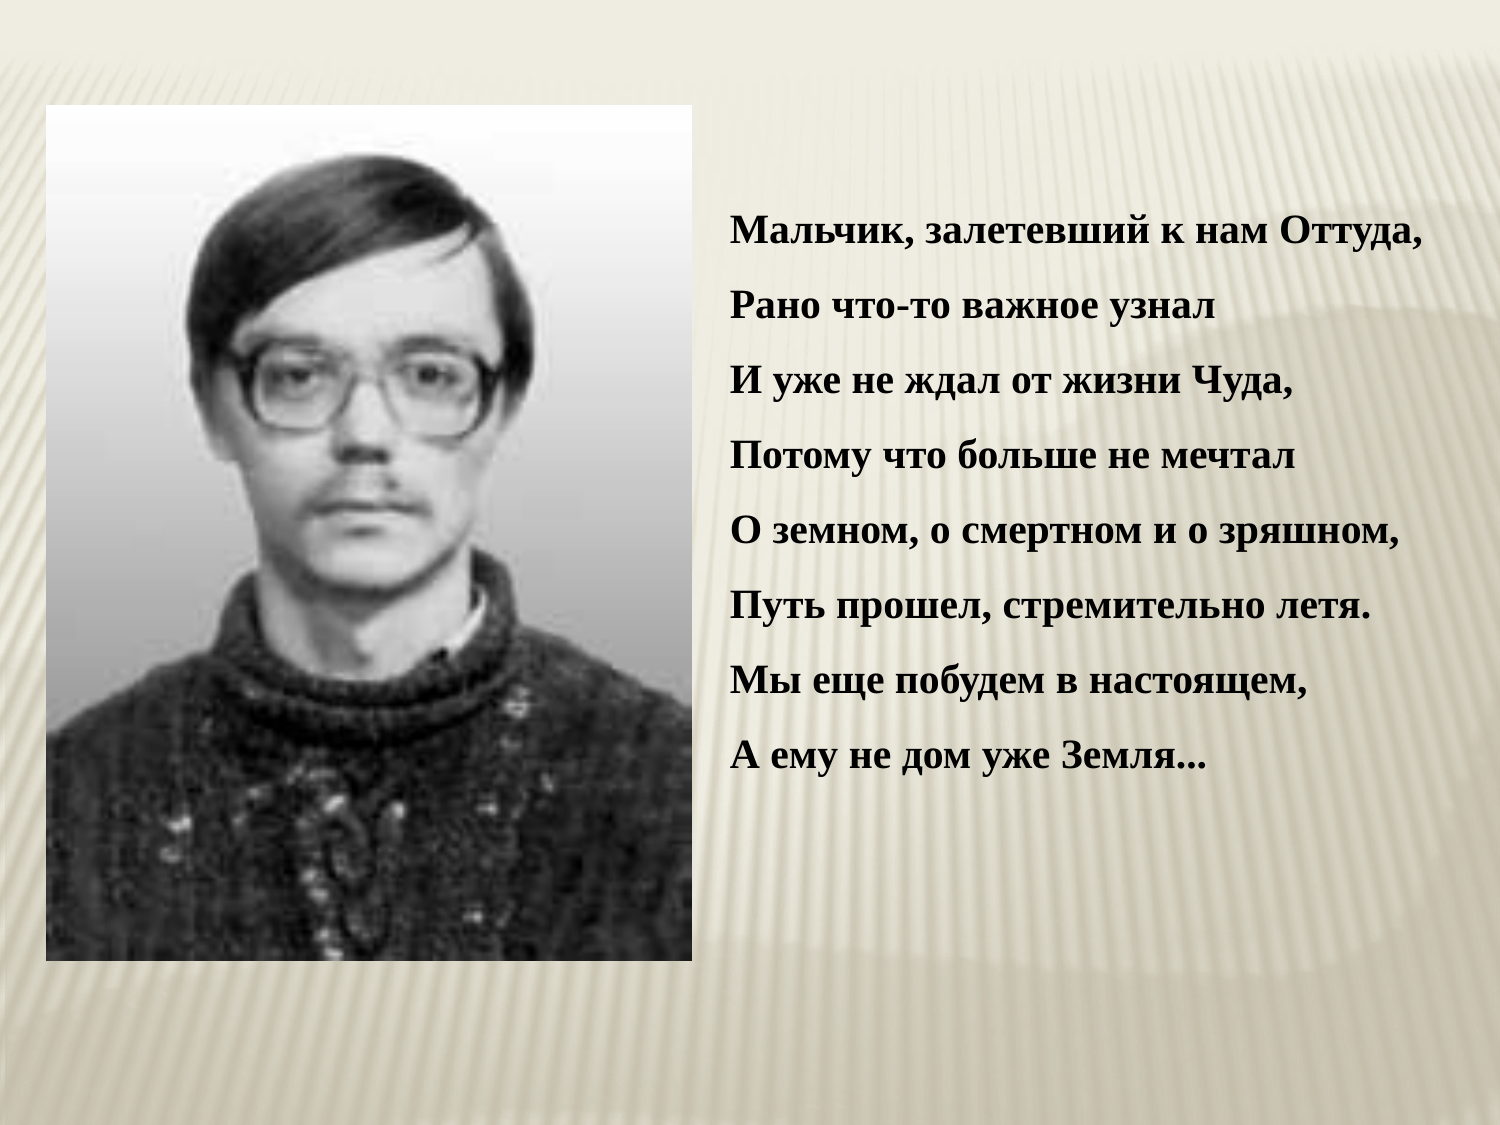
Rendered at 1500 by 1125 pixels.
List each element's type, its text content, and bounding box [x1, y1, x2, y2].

text_box Мальчик, залетевший к нам Оттуда, Рано что-то важное узнал И уже не ждал от жизни Чуда, Потому что больше не мечтал О земном, о смертном и о зряшном, Путь прошел, стремительно летя. Мы еще побудем в настоящем, А ему не дом уже Земля... [714, 169, 1459, 785]
picture [46, 105, 692, 962]
